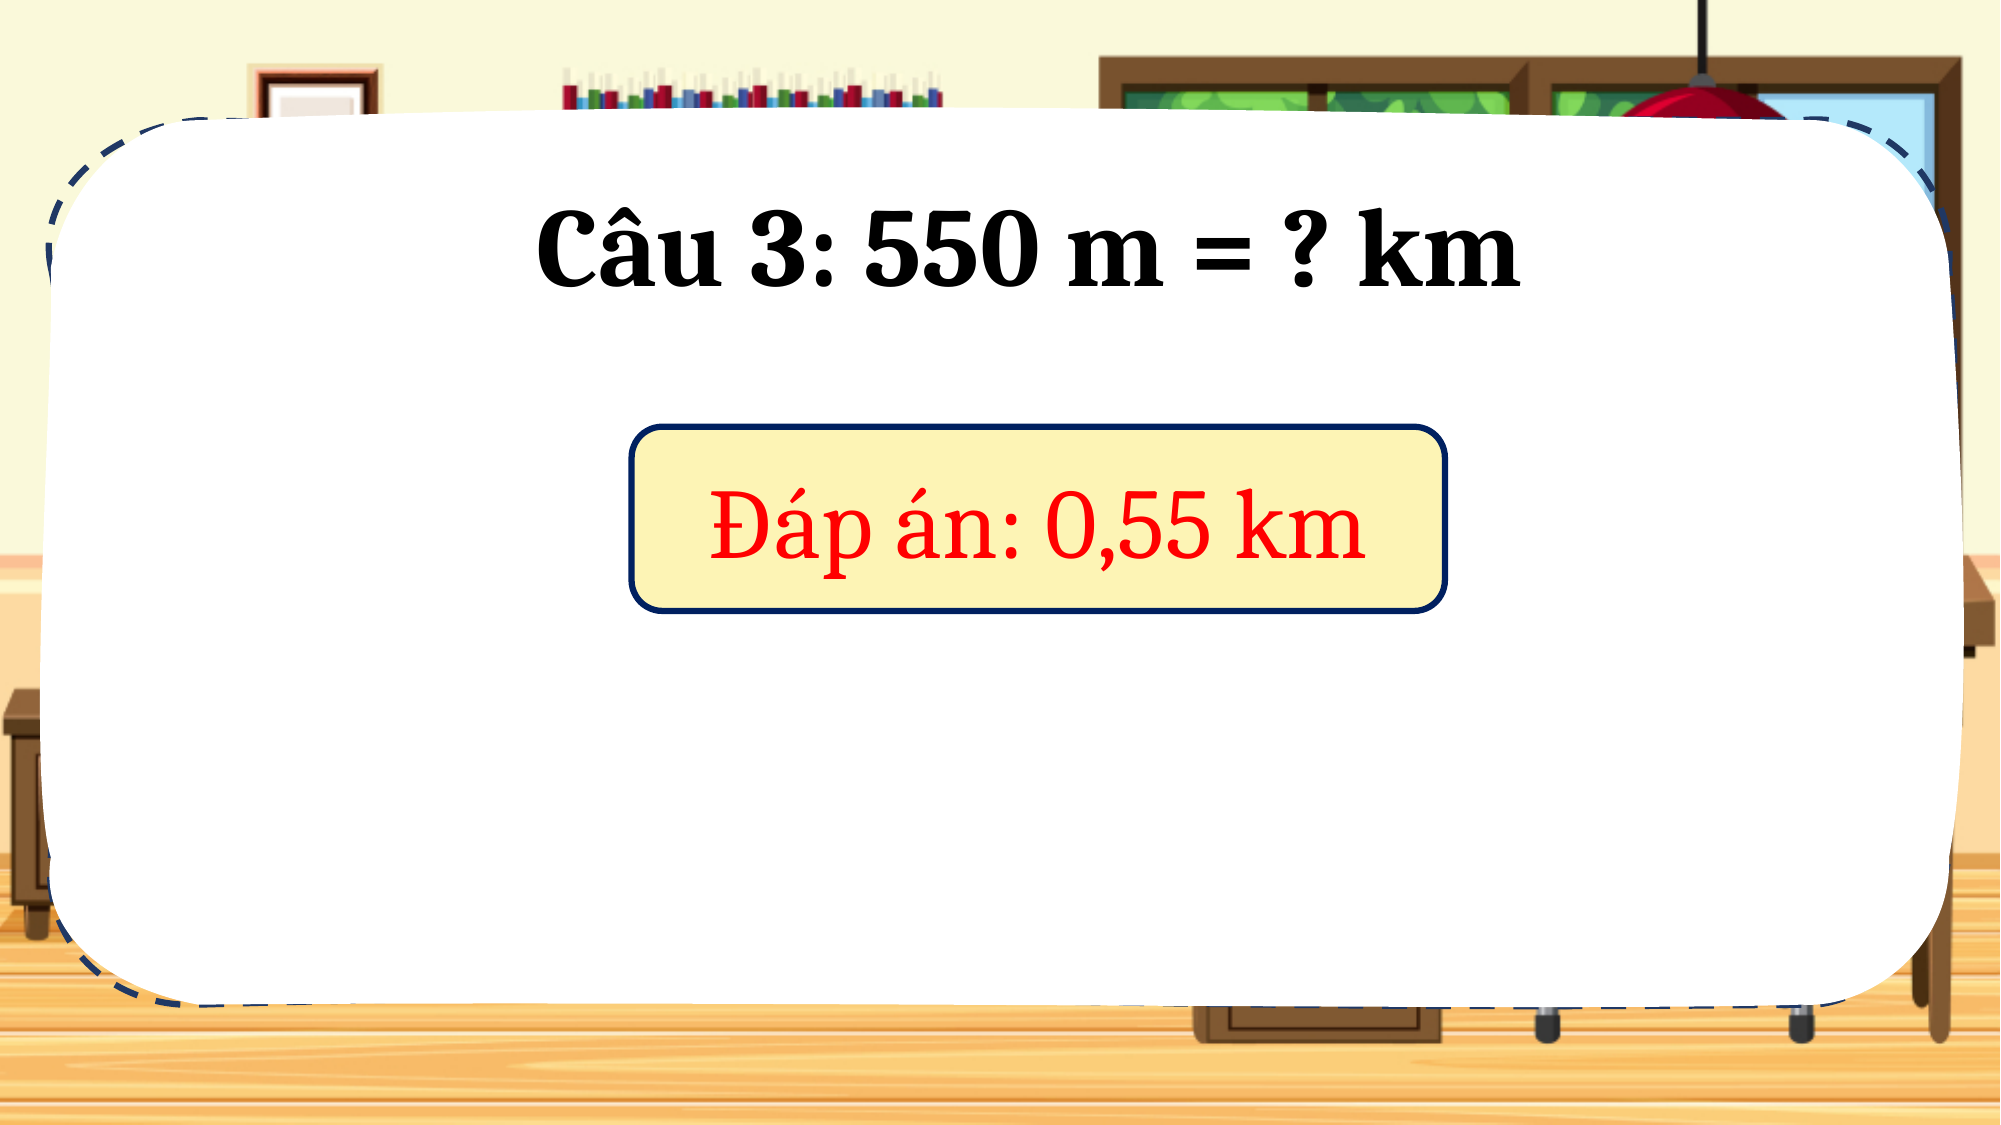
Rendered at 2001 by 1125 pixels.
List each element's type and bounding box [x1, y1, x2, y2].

picture [0, 0, 2000, 1125]
text_box [50, 120, 1949, 1005]
